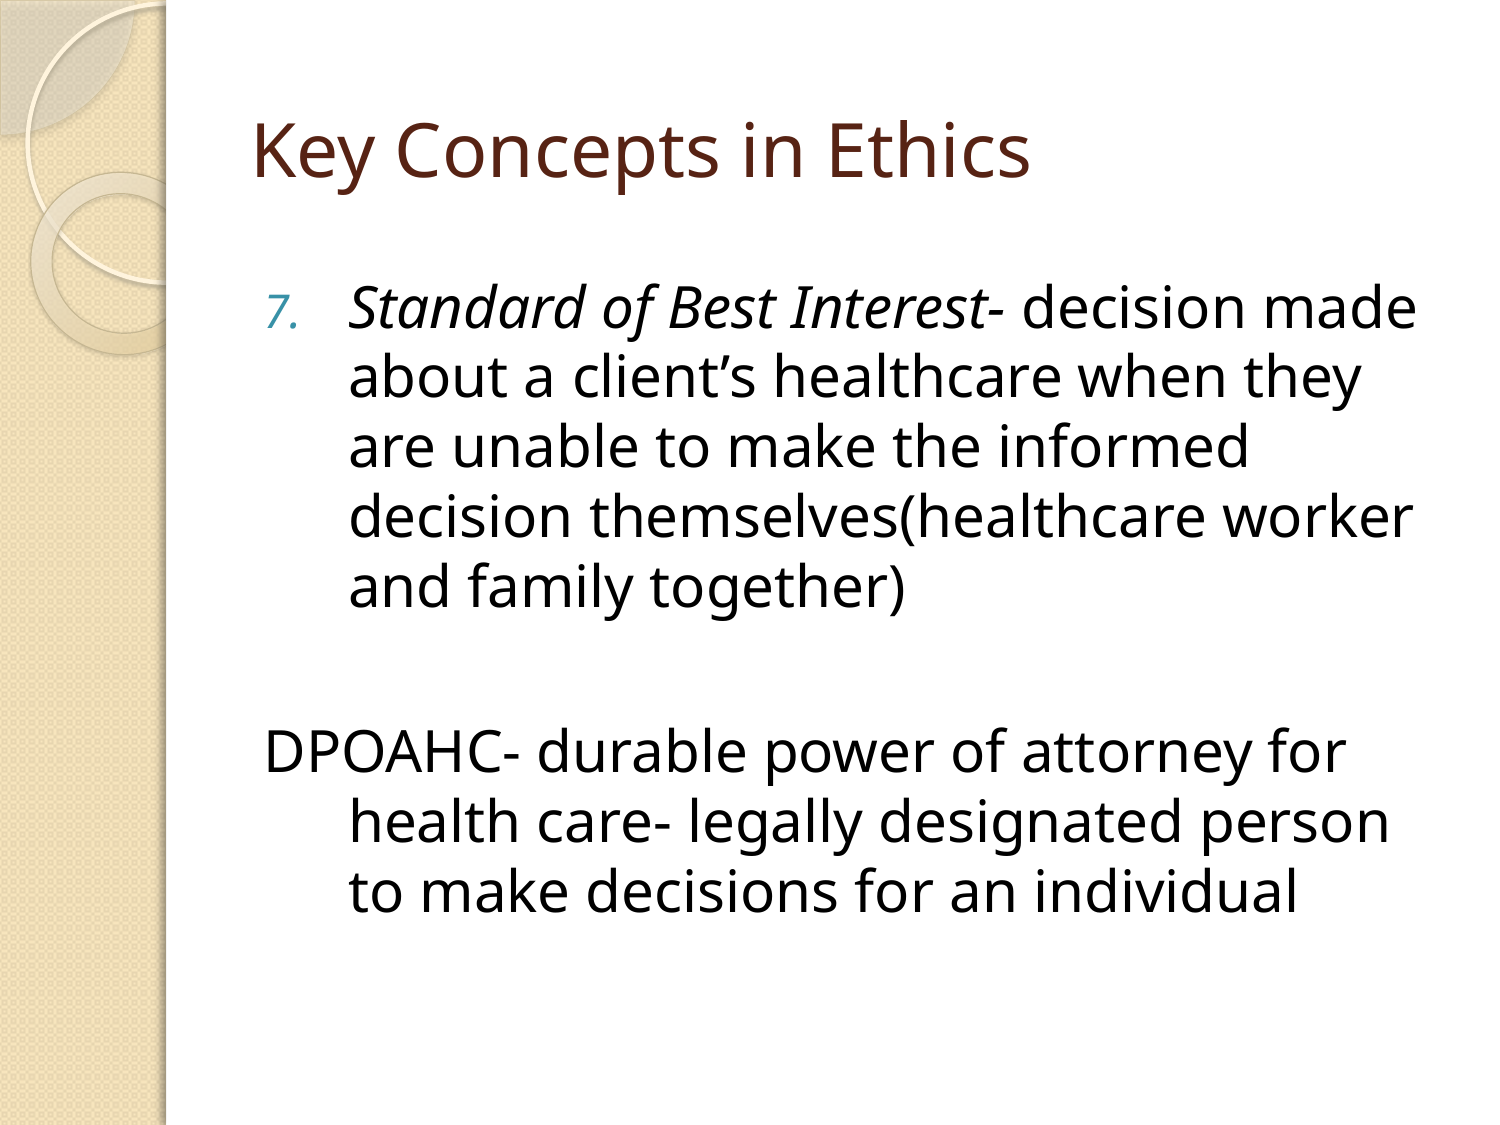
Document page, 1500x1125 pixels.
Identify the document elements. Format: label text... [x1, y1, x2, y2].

list Standard of Best Interest- decision made about a client’s healthcare when they are unable to make the informed decision themselves(healthcare worker and family together) DPOAHC- durable power of attorney for health care- legally designated person to make decisions for an individual [235, 262, 1466, 1088]
title Key Concepts in Ethics [235, 45, 1466, 250]
